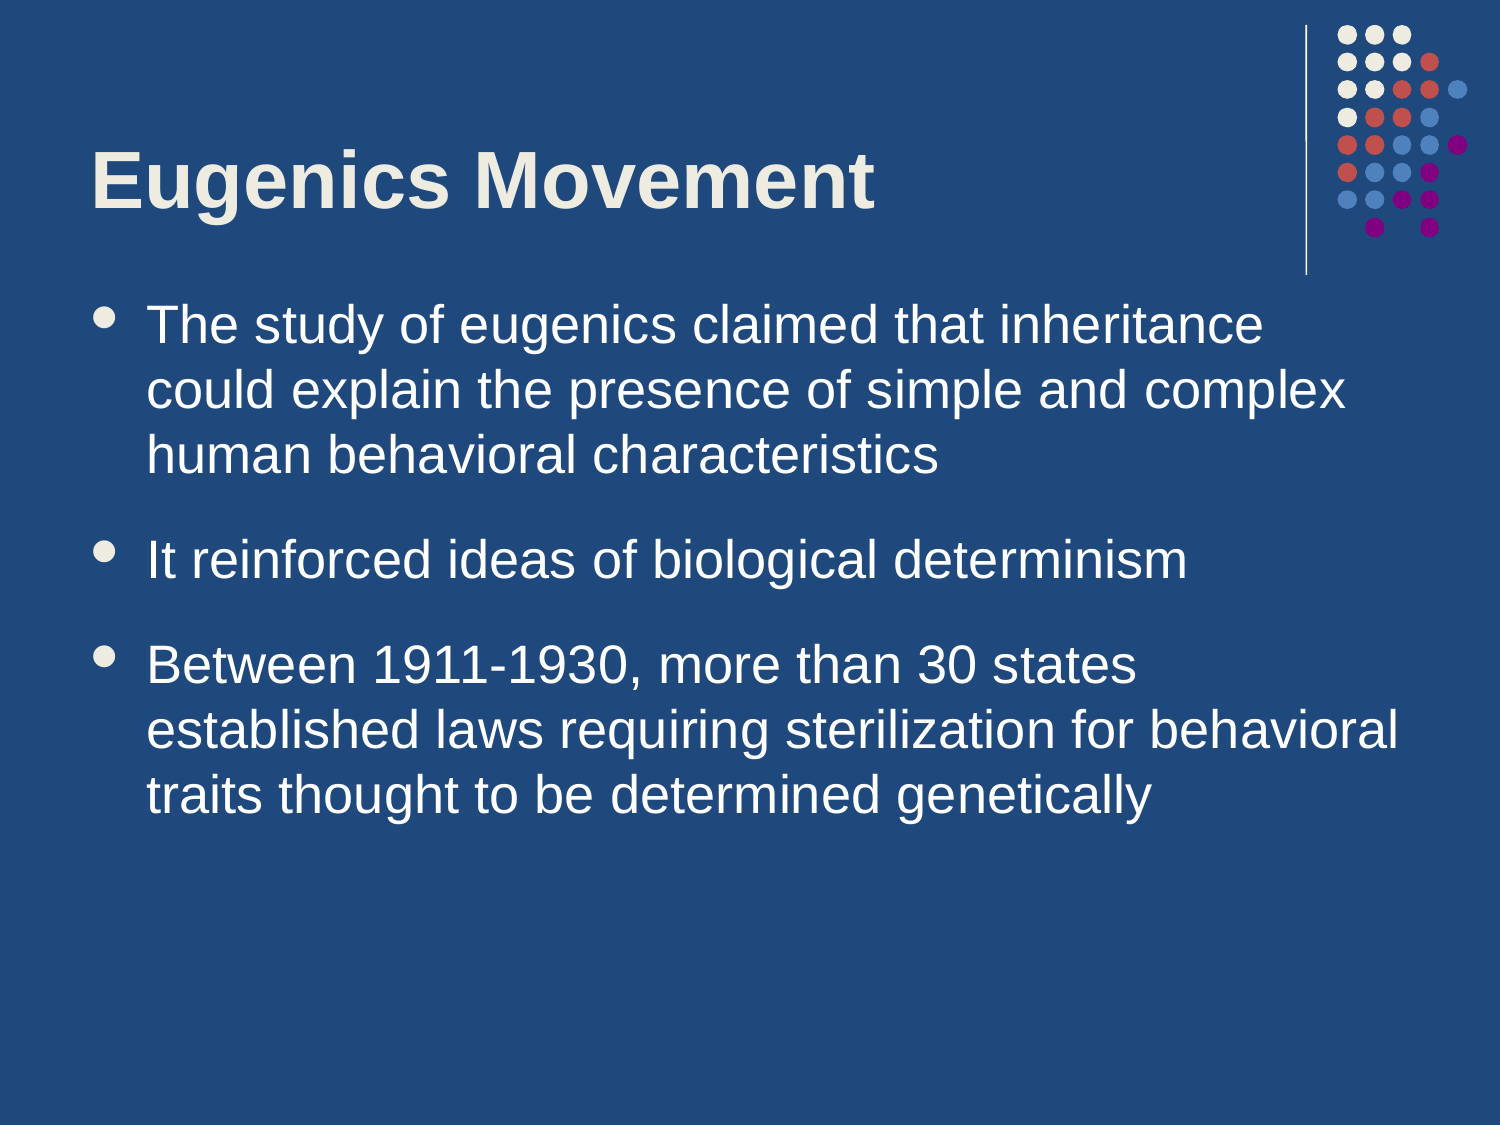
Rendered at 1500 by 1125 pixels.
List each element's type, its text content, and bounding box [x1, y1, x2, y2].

list The study of eugenics claimed that inheritance could explain the presence of simple and complex human behavioral characteristics It reinforced ideas of biological determinism Between 1911-1930, more than 30 states established laws requiring sterilization for behavioral traits thought to be determined genetically [74, 281, 1426, 1006]
title Eugenics Movement [74, 19, 1313, 233]
